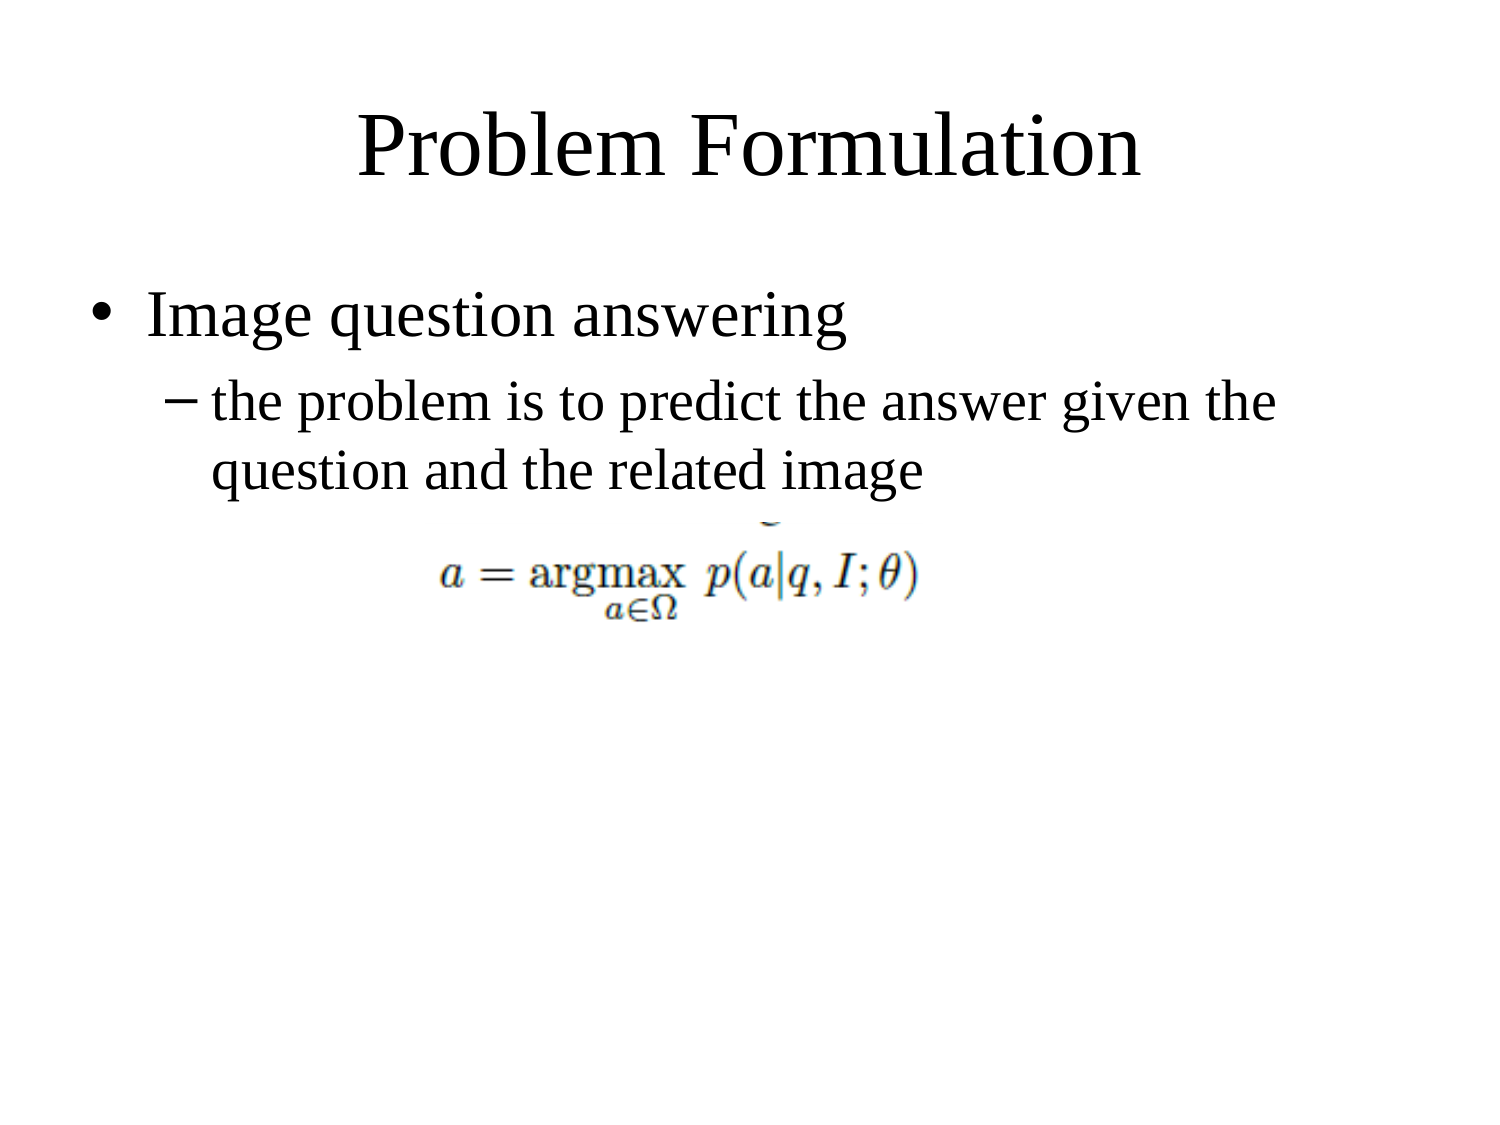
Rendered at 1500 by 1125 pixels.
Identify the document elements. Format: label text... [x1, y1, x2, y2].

title Problem Formulation [75, 45, 1425, 233]
list Image question answering the problem is to predict the answer given the question and the related image [75, 262, 1425, 1005]
picture [424, 522, 923, 638]
